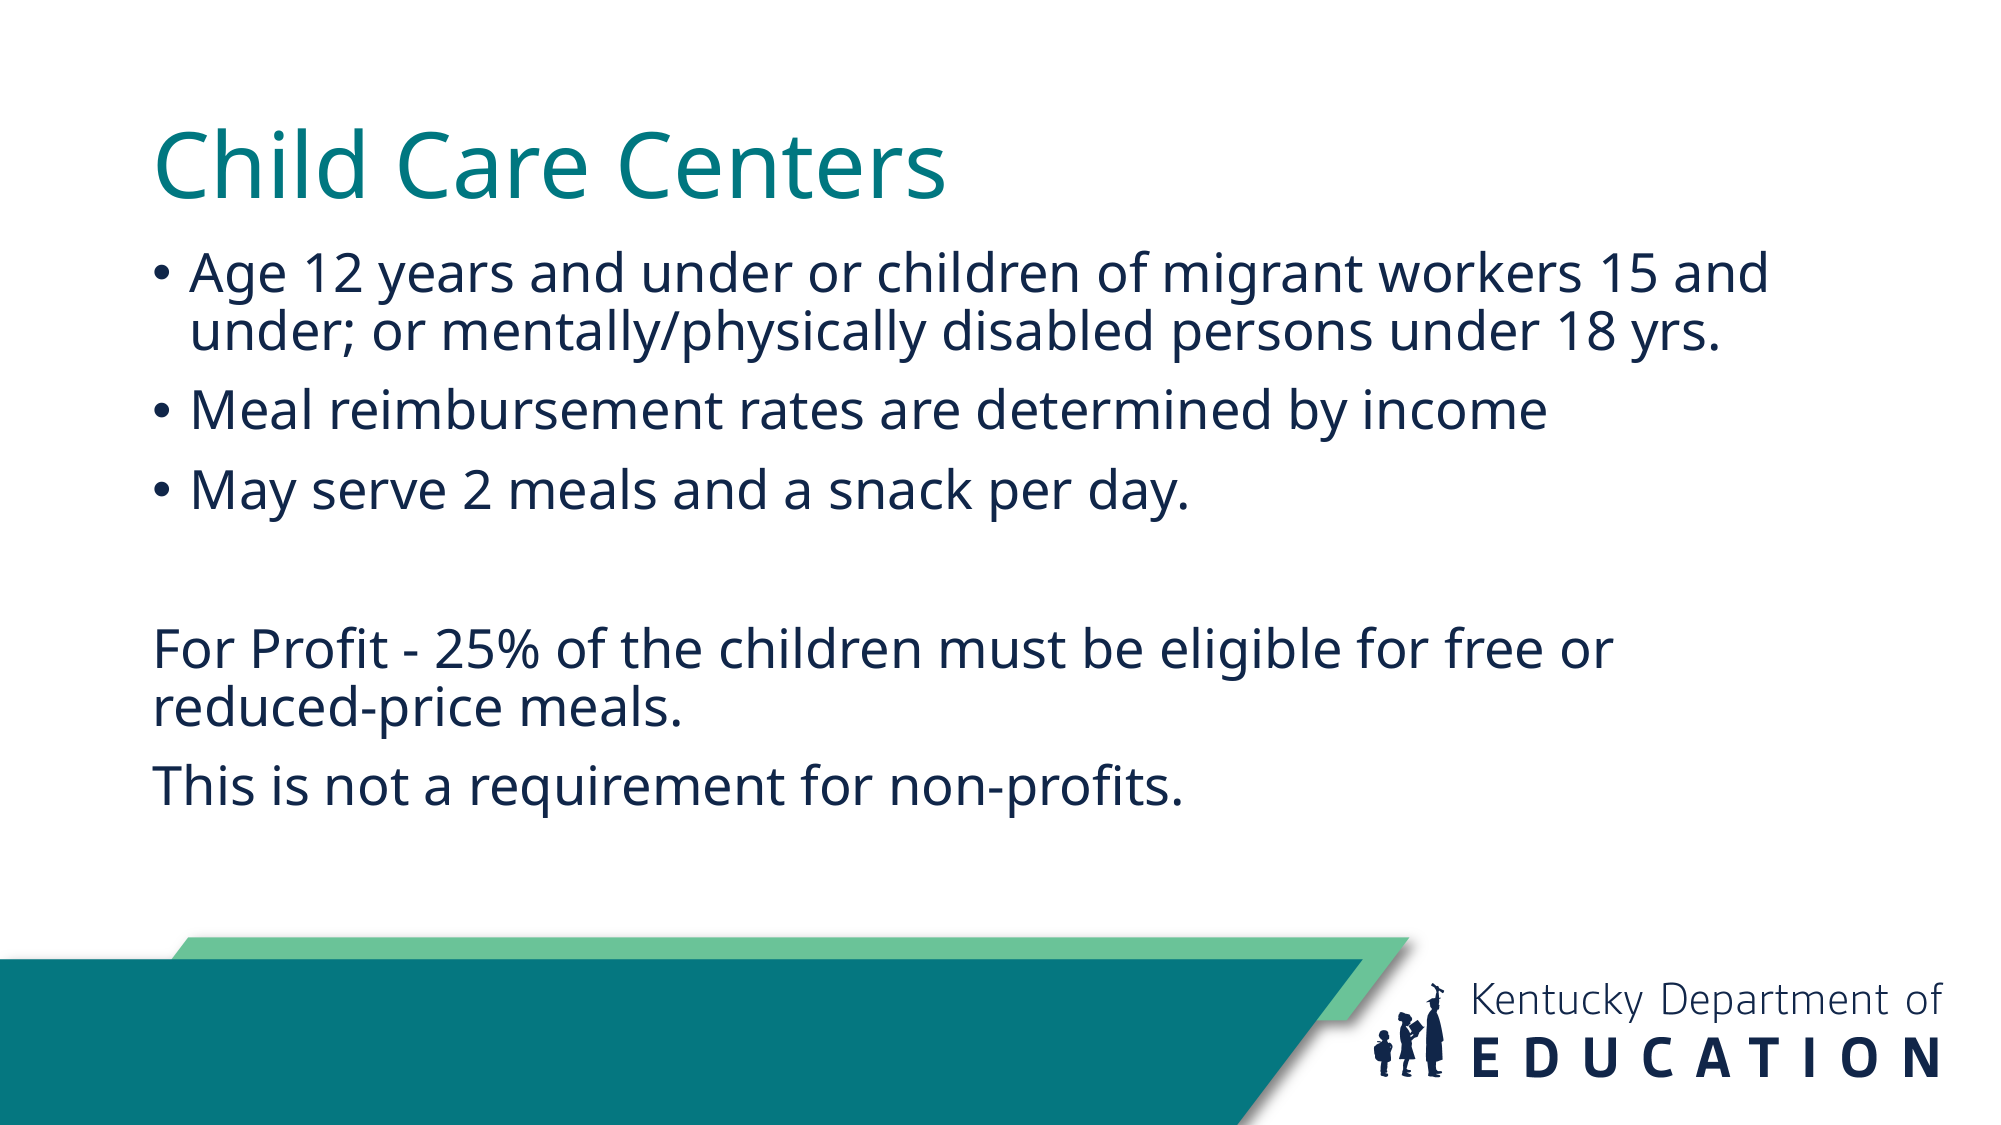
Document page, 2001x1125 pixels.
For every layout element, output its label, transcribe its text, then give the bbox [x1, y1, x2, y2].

picture [0, 0, 2001, 1125]
list Age 12 years and under or children of migrant workers 15 and under; or mentally/physically disabled persons under 18 yrs. Meal reimbursement rates are determined by income May serve 2 meals and a snack per day. For Profit - 25% of the children must be eligible for free or reduced-price meals. This is not a requirement for non-profits. [137, 238, 1863, 1014]
title Child Care Centers [137, 59, 1863, 238]
